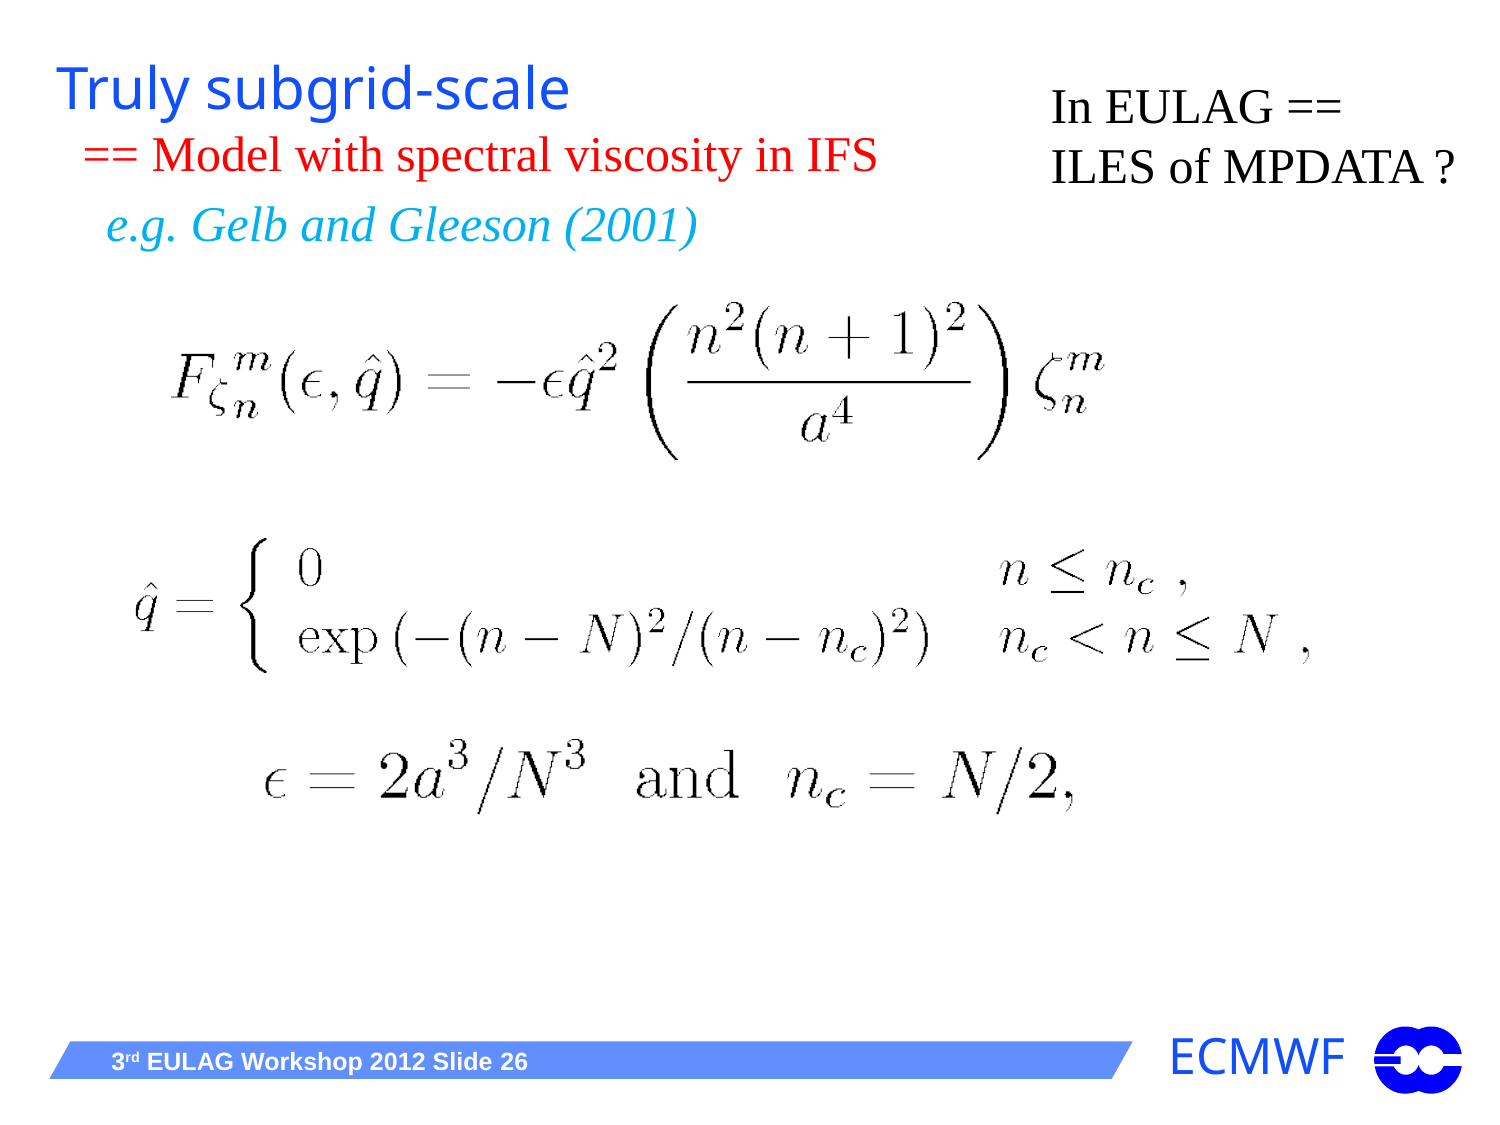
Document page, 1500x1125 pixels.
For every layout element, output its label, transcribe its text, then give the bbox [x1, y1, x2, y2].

picture [170, 302, 1129, 469]
text_box e.g. Gelb and Gleeson (2001) [91, 184, 714, 260]
title Truly subgrid-scale [40, 42, 1427, 131]
text_box In EULAG == ILES of MPDATA ? [1035, 66, 1472, 202]
picture [135, 538, 1329, 705]
text_box == Model with spectral viscosity in IFS [67, 113, 895, 189]
picture [265, 739, 1093, 823]
